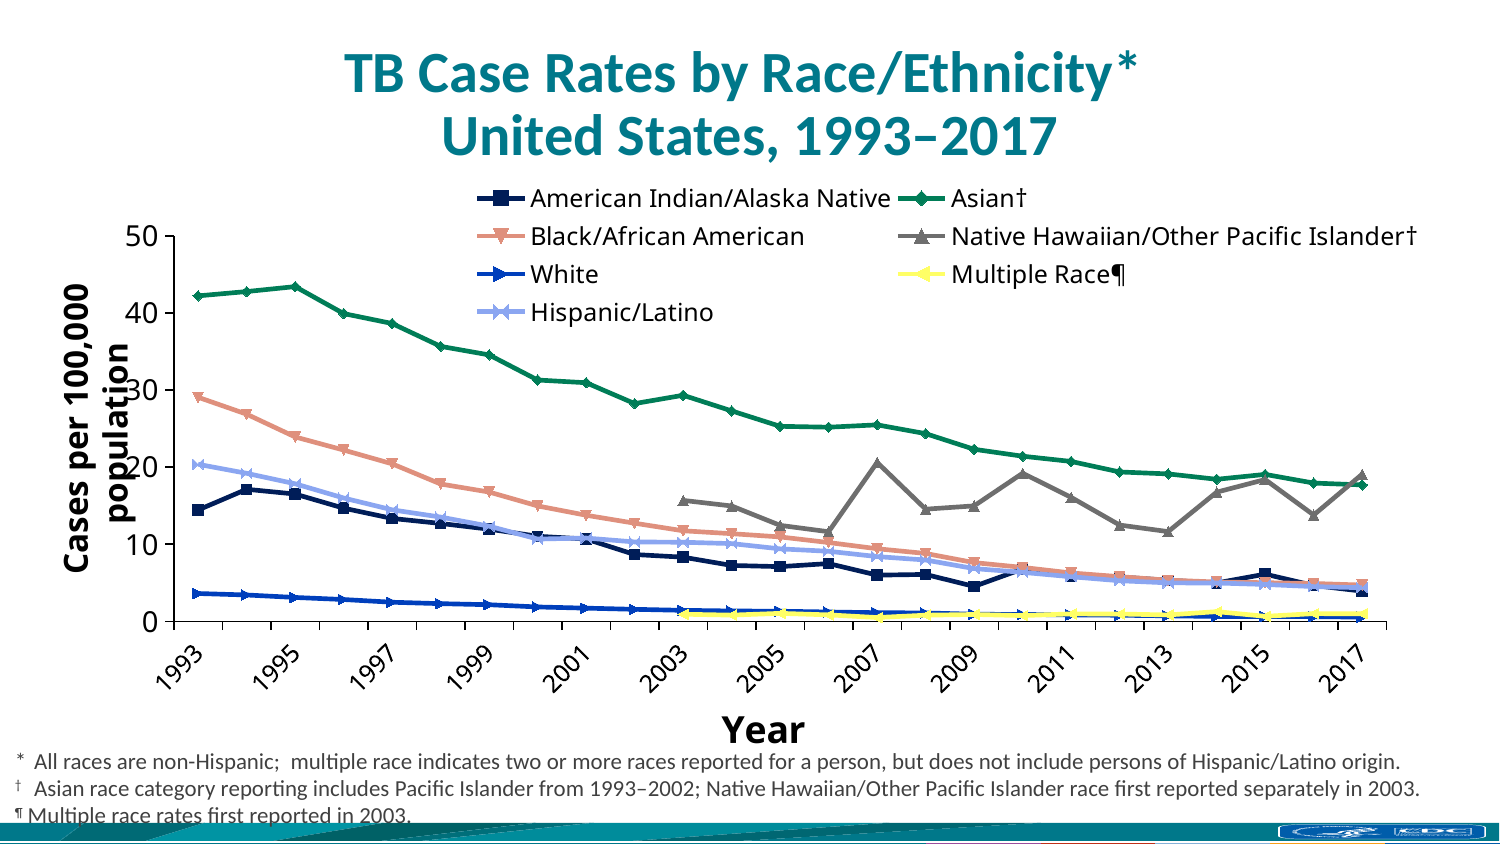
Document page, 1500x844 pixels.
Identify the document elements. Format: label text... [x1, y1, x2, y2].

text_box Cases per 100,000 population [47, 182, 97, 685]
title TB Case Rates by Race/Ethnicity* United States, 1993–2017 [75, 33, 1425, 175]
chart [102, 174, 1426, 762]
text_box * All races are non-Hispanic; multiple race indicates two or more races reported for a person, but does not include persons of Hispanic/Latino origin. † Asian race category reporting includes Pacific Islander from 1993–2002; Native Hawaiian/Other Pacific Islander race first reported separately in 2003. ¶ Multiple race rates first reported in 2003. . [0, 738, 1500, 835]
